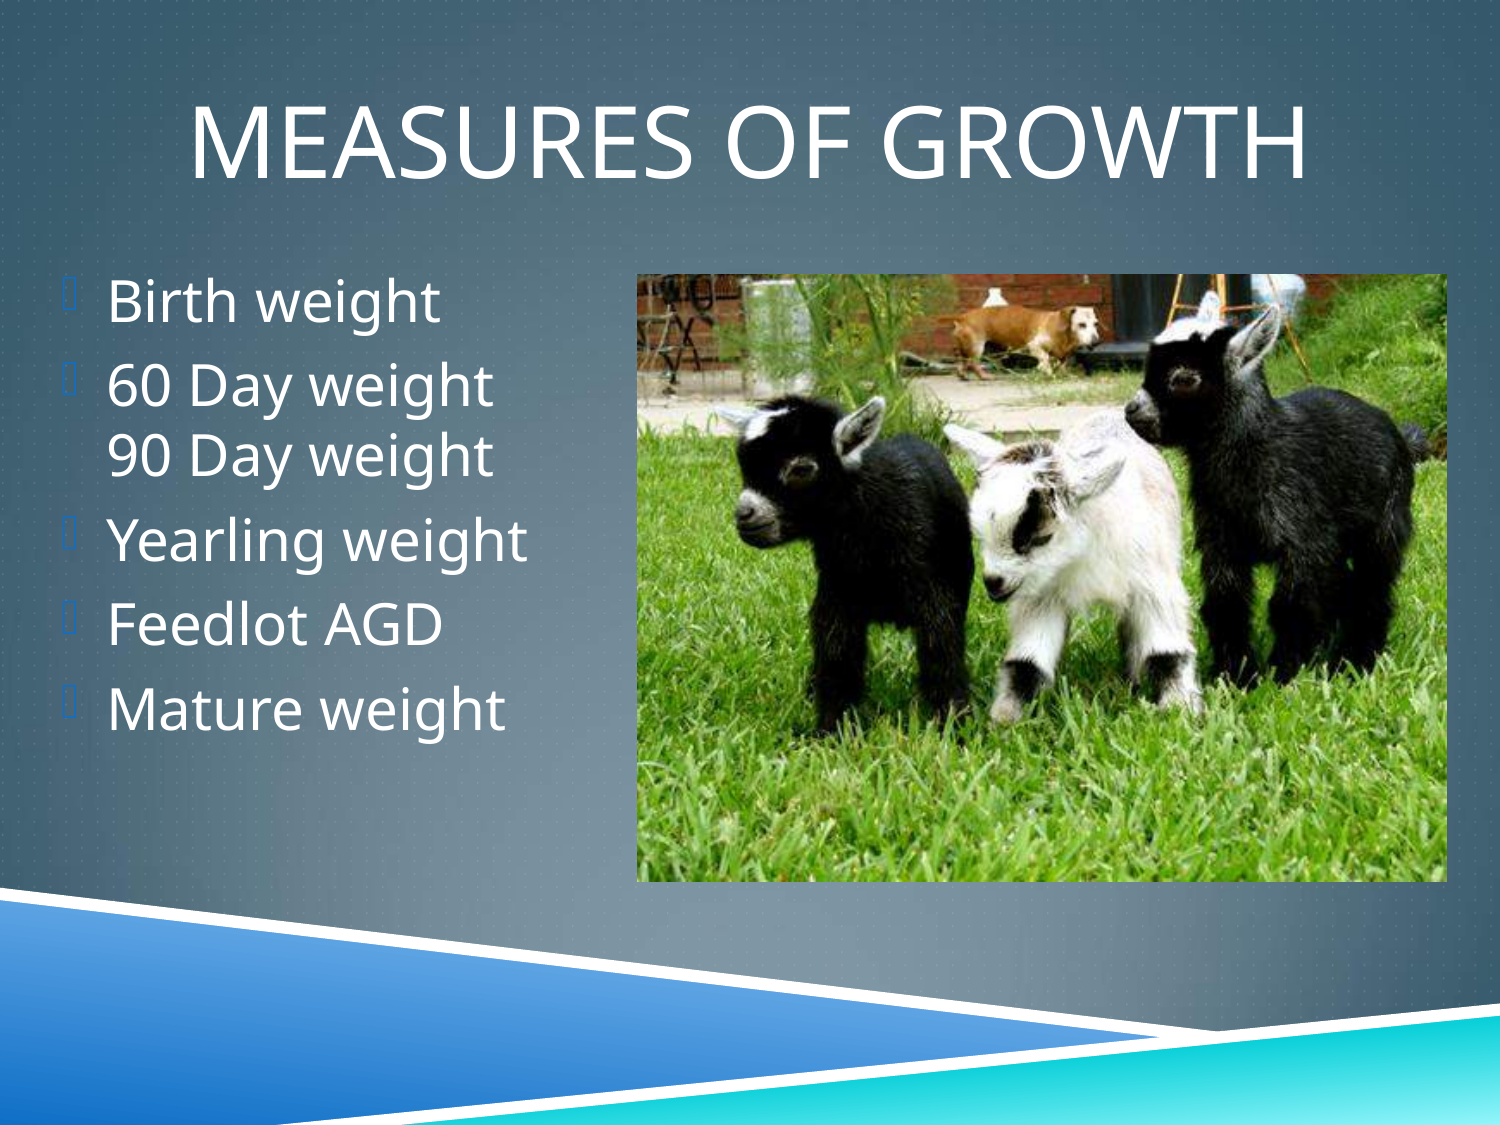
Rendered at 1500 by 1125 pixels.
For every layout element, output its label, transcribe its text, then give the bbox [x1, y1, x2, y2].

title Measures of Growth [112, 45, 1388, 233]
picture [0, 0, 1500, 1031]
list Birth weight 60 Day weight 90 Day weight Yearling weight Feedlot AGD Mature weight [50, 256, 600, 869]
